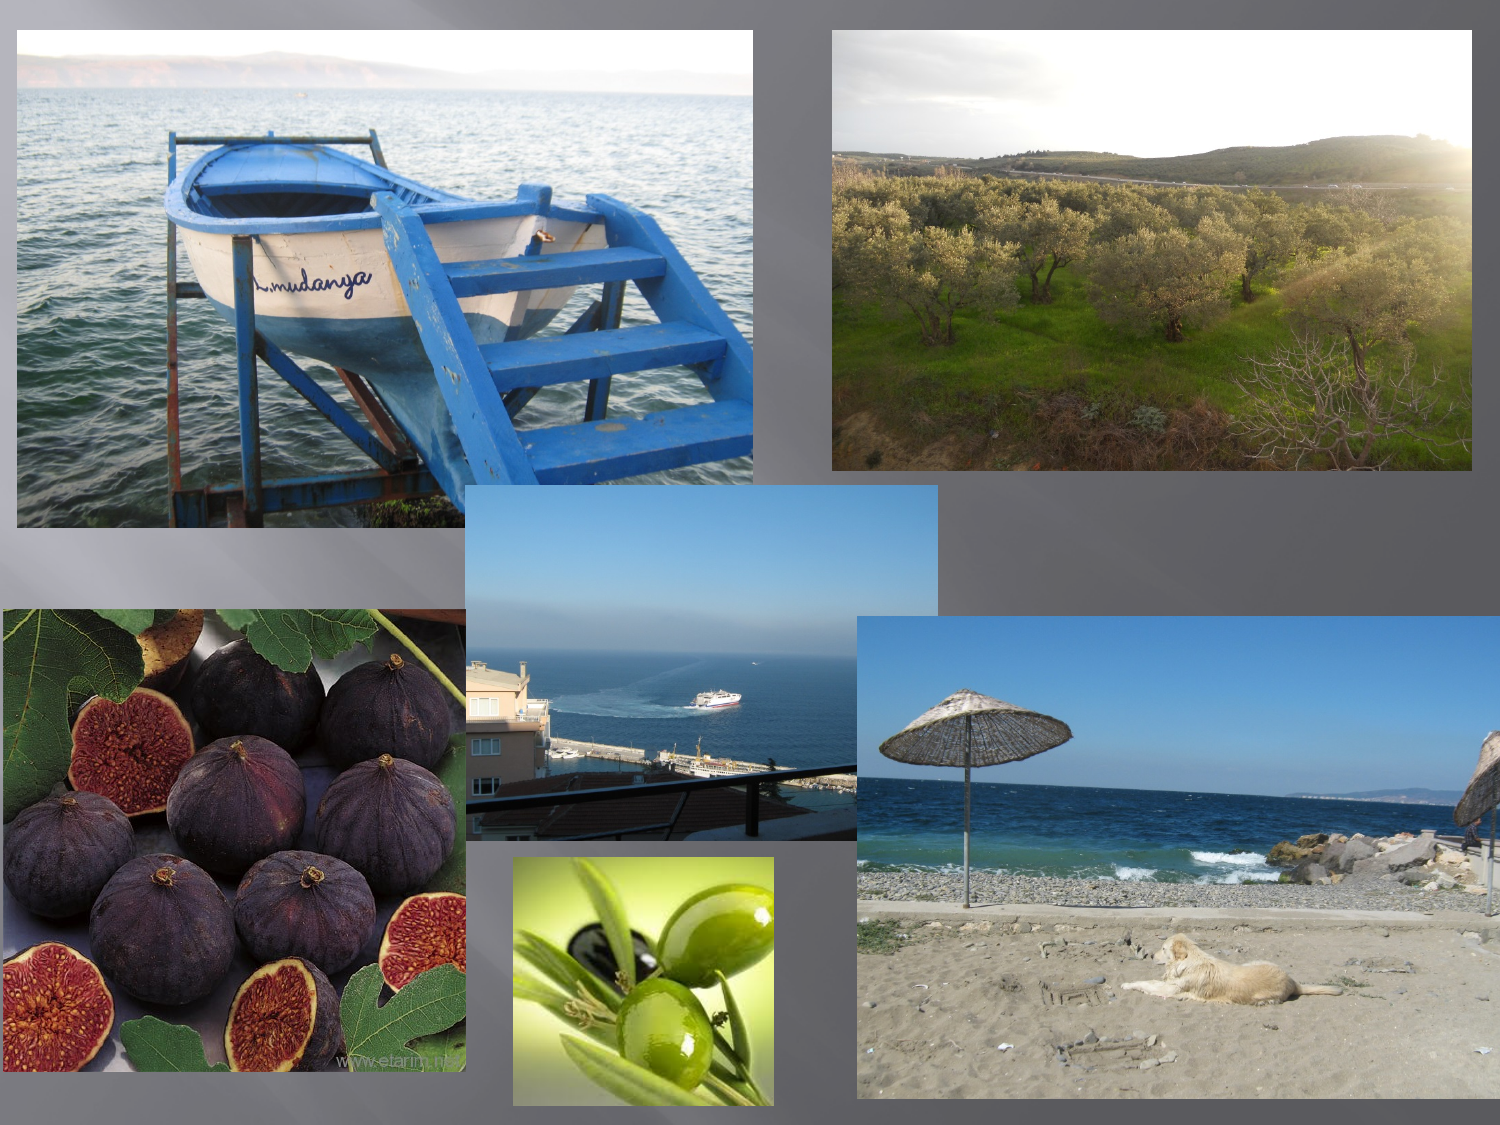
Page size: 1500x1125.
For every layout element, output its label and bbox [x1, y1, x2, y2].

list [17, 30, 753, 528]
picture [513, 857, 774, 1107]
picture [3, 485, 1500, 1099]
list [832, 30, 1472, 471]
